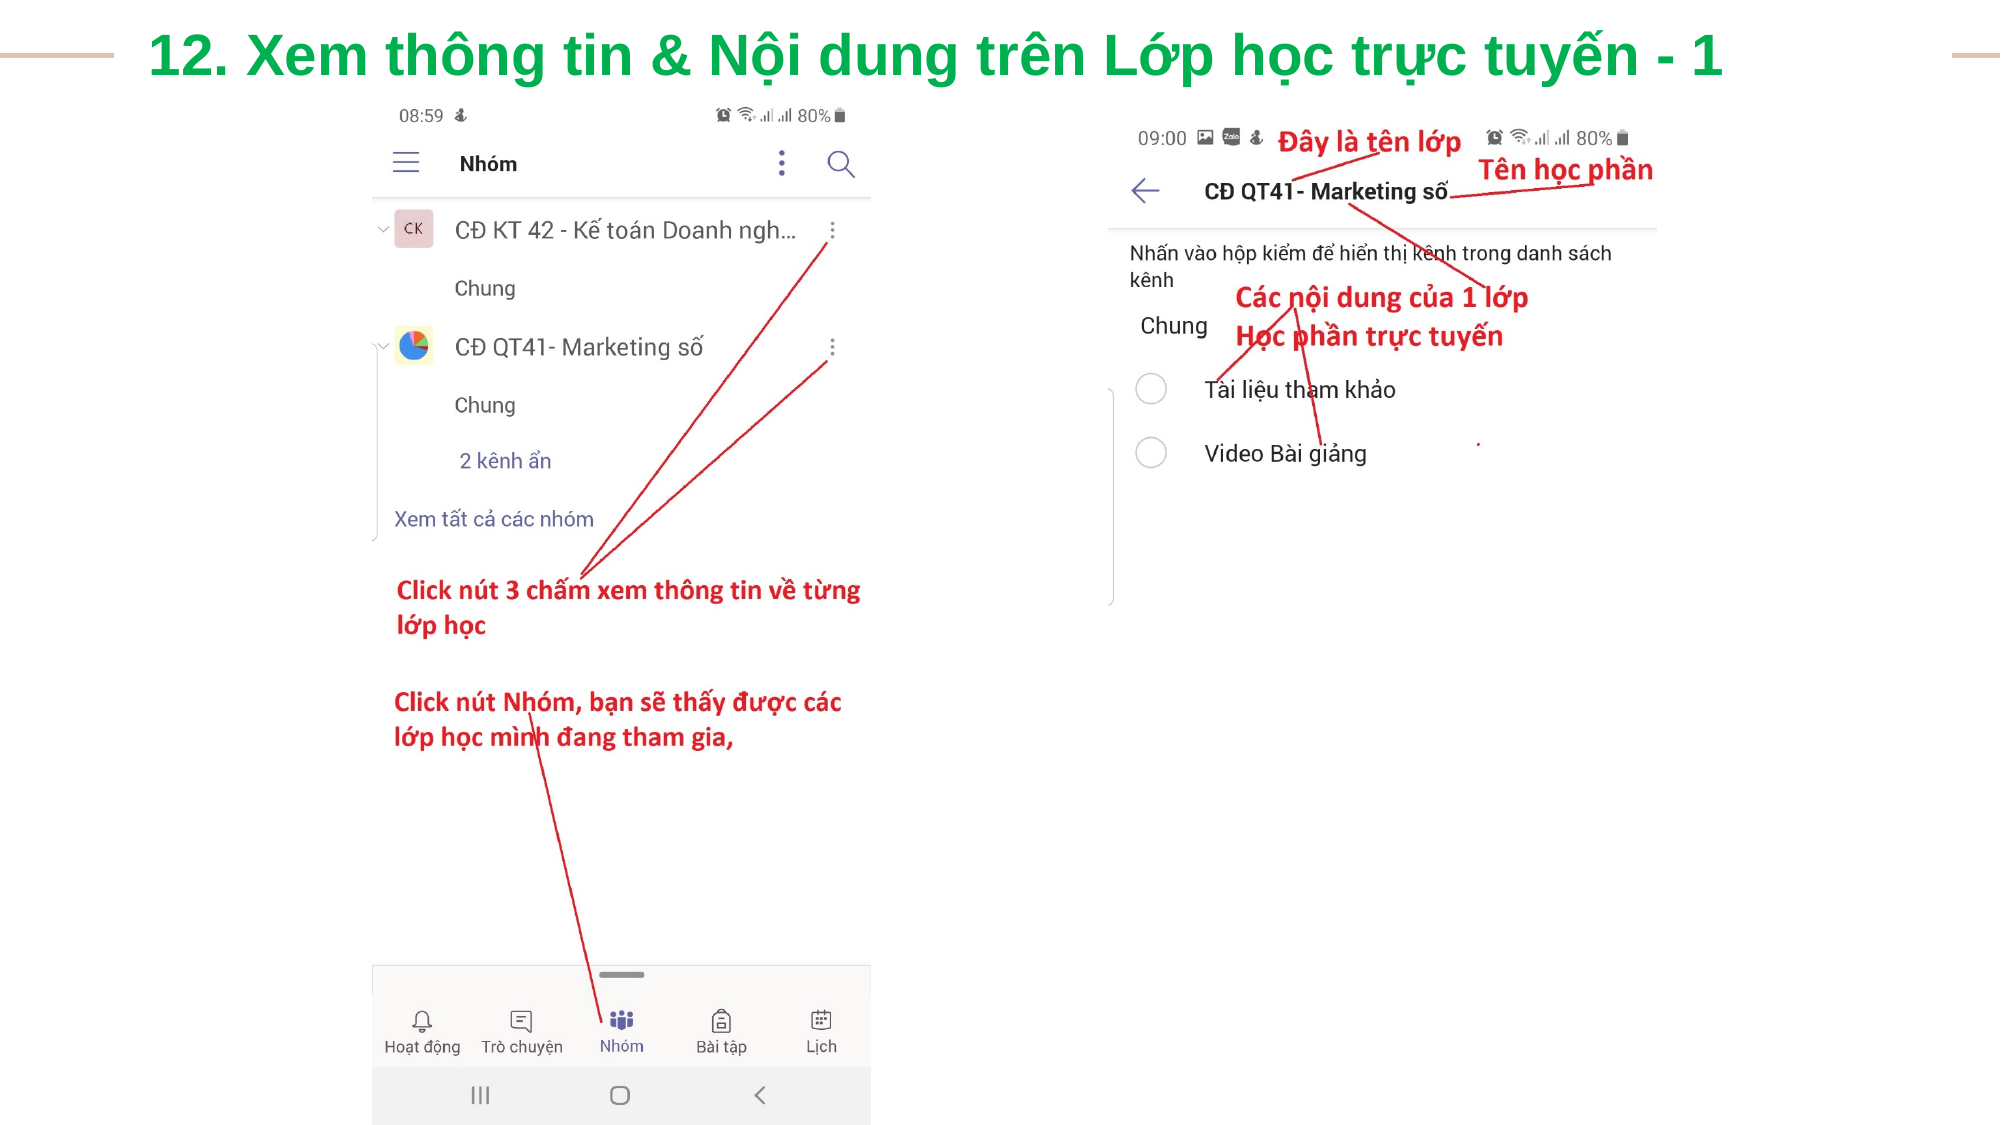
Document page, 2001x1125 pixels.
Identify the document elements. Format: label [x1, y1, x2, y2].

text_box [0, 9, 2000, 243]
picture [372, 100, 871, 1125]
picture [1108, 121, 1657, 1125]
